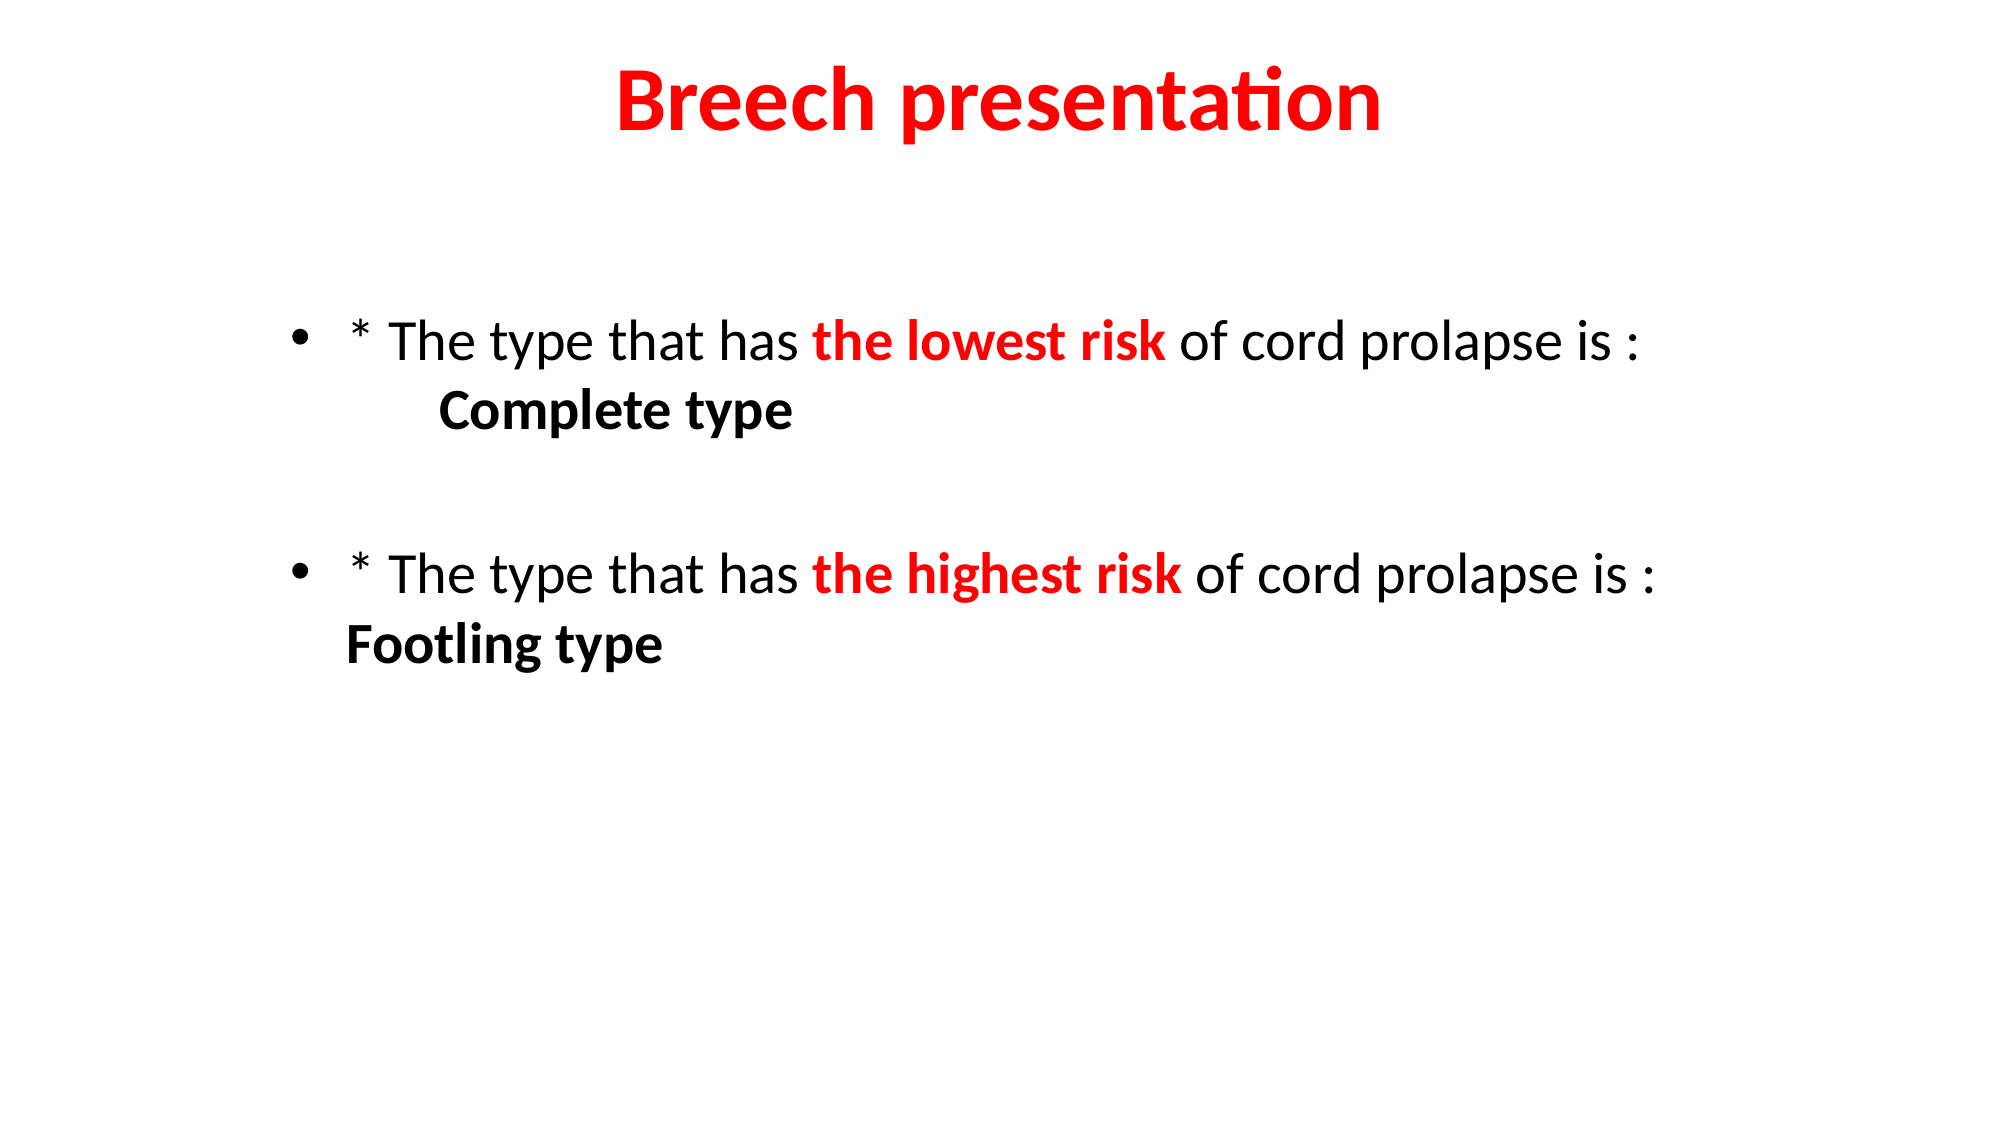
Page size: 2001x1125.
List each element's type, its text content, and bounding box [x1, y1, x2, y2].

title Breech presentation [275, 12, 1725, 175]
list * The type that has the lowest risk of cord prolapse is : Complete type * The type that has the highest risk of cord prolapse is : Footling type [275, 212, 1725, 1113]
